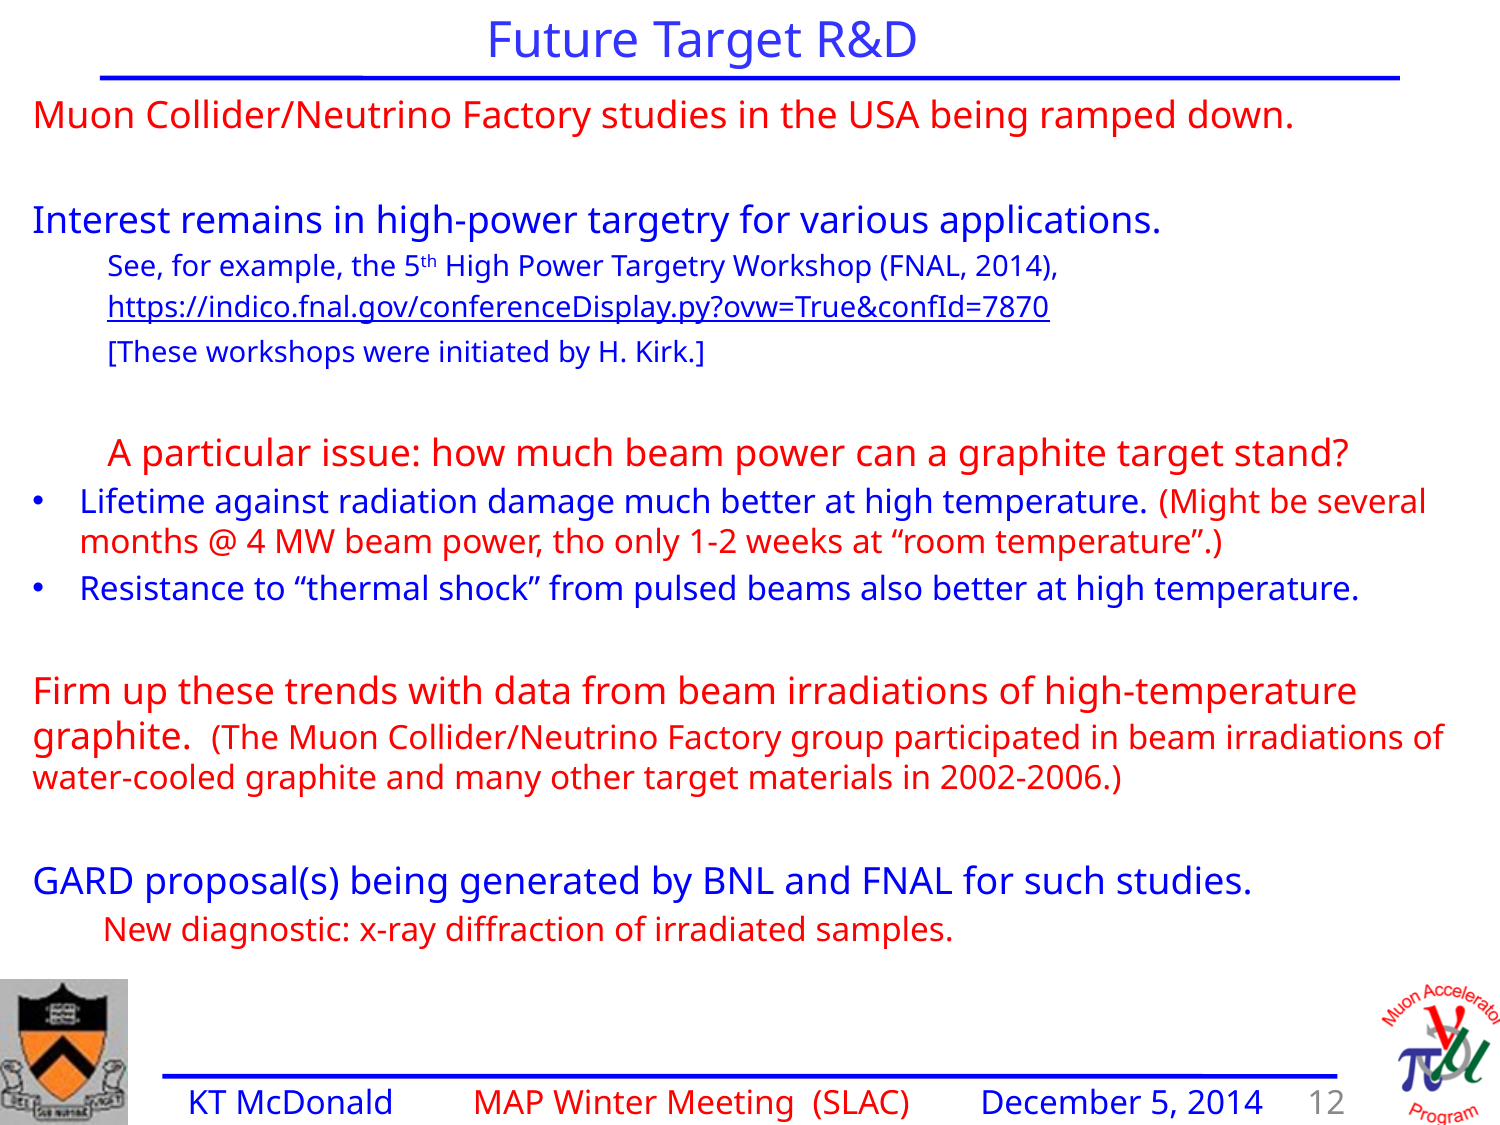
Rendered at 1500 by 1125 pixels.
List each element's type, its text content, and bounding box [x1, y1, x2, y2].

picture [1378, 980, 1500, 1125]
text_box Future Target R&D [471, 0, 935, 75]
text_box Muon Collider/Neutrino Factory studies in the USA being ramped down. Interest remains in high-power targetry for various applications. See, for example, the 5th High Power Targetry Workshop (FNAL, 2014), https://indico.fnal.gov/conferenceDisplay.py?ovw=True&confId=7870 [These workshops were initiated by H. Kirk.] A particular issue: how much beam power can a graphite target stand? Lifetime against radiation damage much better at high temperature. (Might be several months @ 4 MW beam power, tho only 1-2 weeks at “room temperature”.) Resistance to “thermal shock” from pulsed beams also better at high temperature. Firm up these trends with data from beam irradiations of high-temperature graphite. (The Muon Collider/Neutrino Factory group participated in beam irradiations of water-cooled graphite and many other target materials in 2002-2006.) GARD proposal(s) being generated by BNL and FNAL for such studies. New diagnostic: x-ray diffraction of irradiated samples. [17, 84, 1500, 956]
picture [0, 979, 128, 1125]
